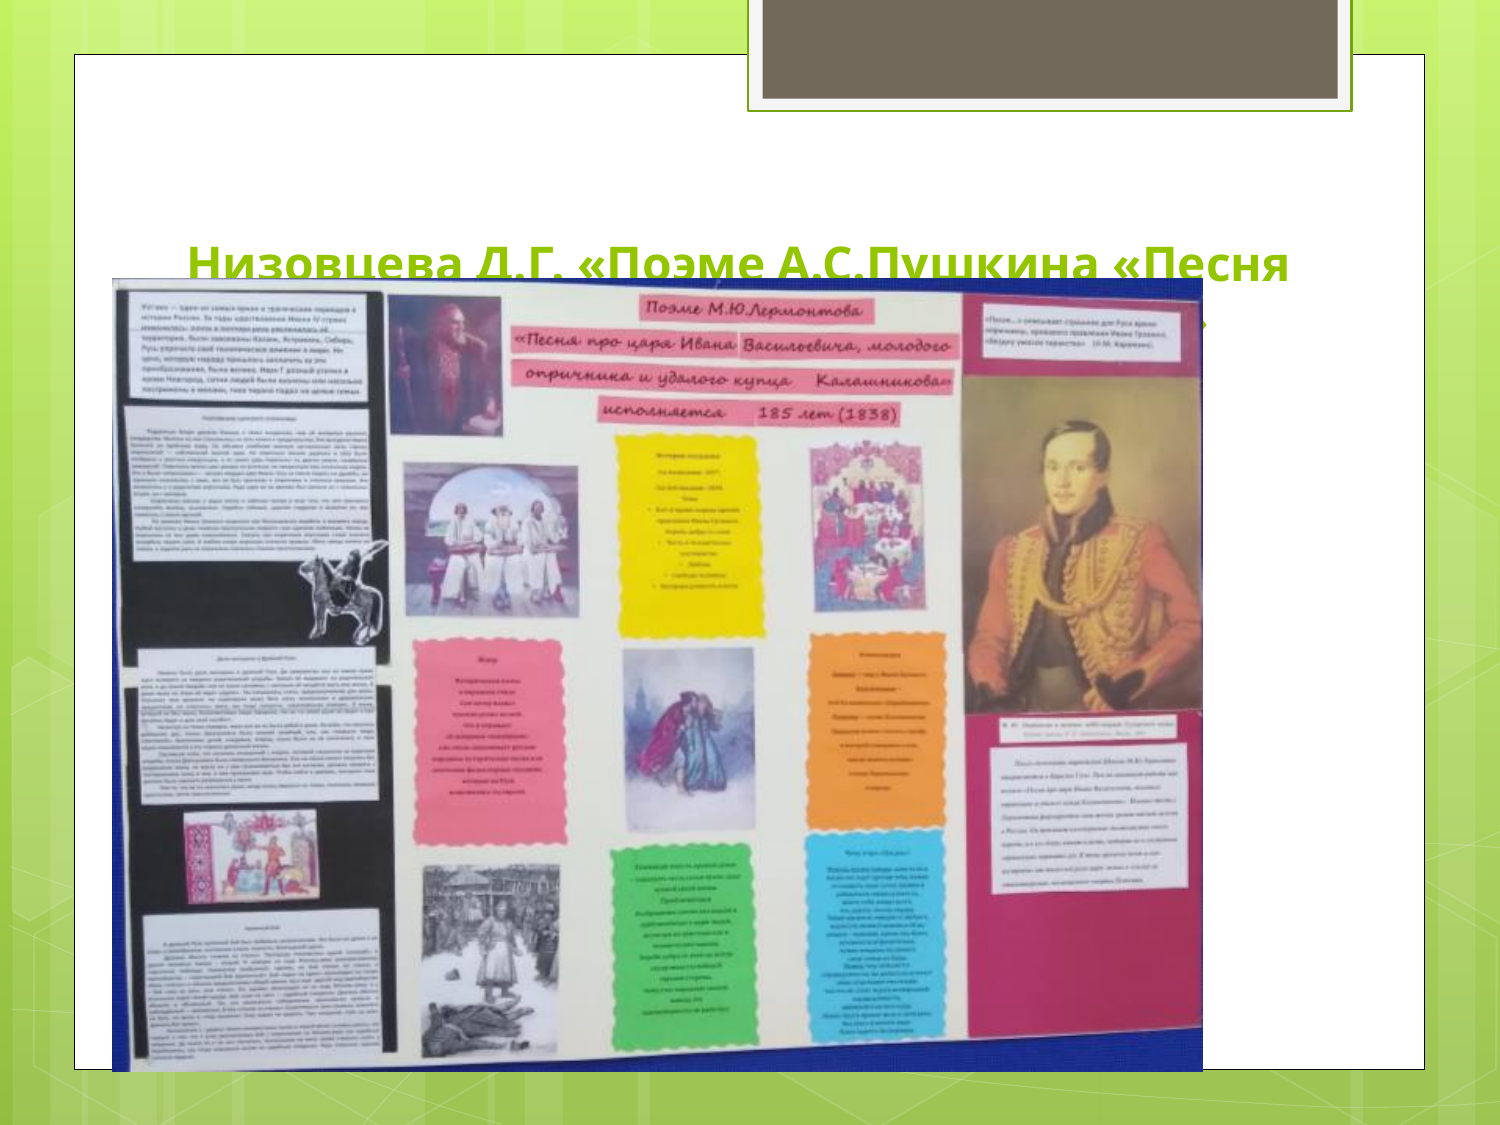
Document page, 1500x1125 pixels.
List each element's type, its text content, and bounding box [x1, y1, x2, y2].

title Низовцева Д.Г. «Поэме А.С.Пушкина «Песня про царя Ивана Васильевича…»185 лет» [171, 168, 1324, 357]
picture [111, 278, 1203, 1073]
